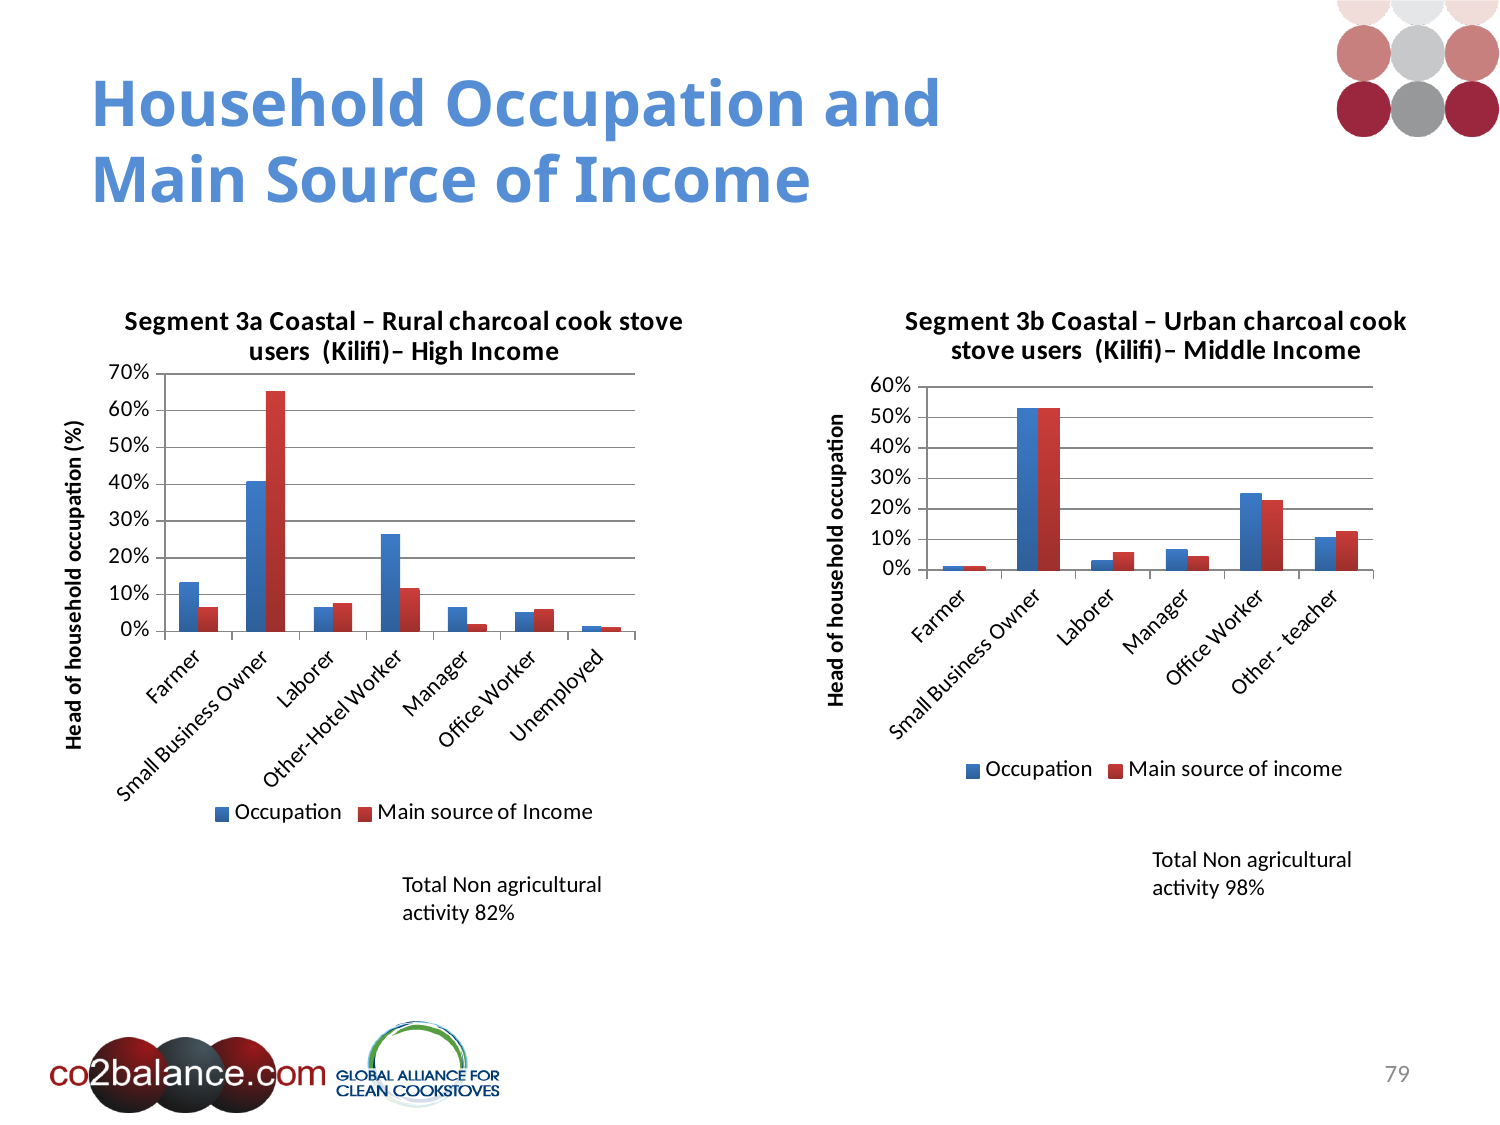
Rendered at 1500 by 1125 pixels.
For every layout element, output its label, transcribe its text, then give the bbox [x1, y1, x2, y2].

chart [46, 280, 762, 833]
picture [1335, 0, 1500, 138]
picture [50, 1012, 550, 1125]
chart [808, 287, 1500, 790]
slide_number 79 [1074, 1042, 1425, 1103]
title Household Occupation and Main Source of Income [75, 45, 963, 233]
text_box Total Non agricultural activity 82% [387, 862, 625, 933]
text_box Total Non agricultural activity 98% [1137, 837, 1417, 908]
